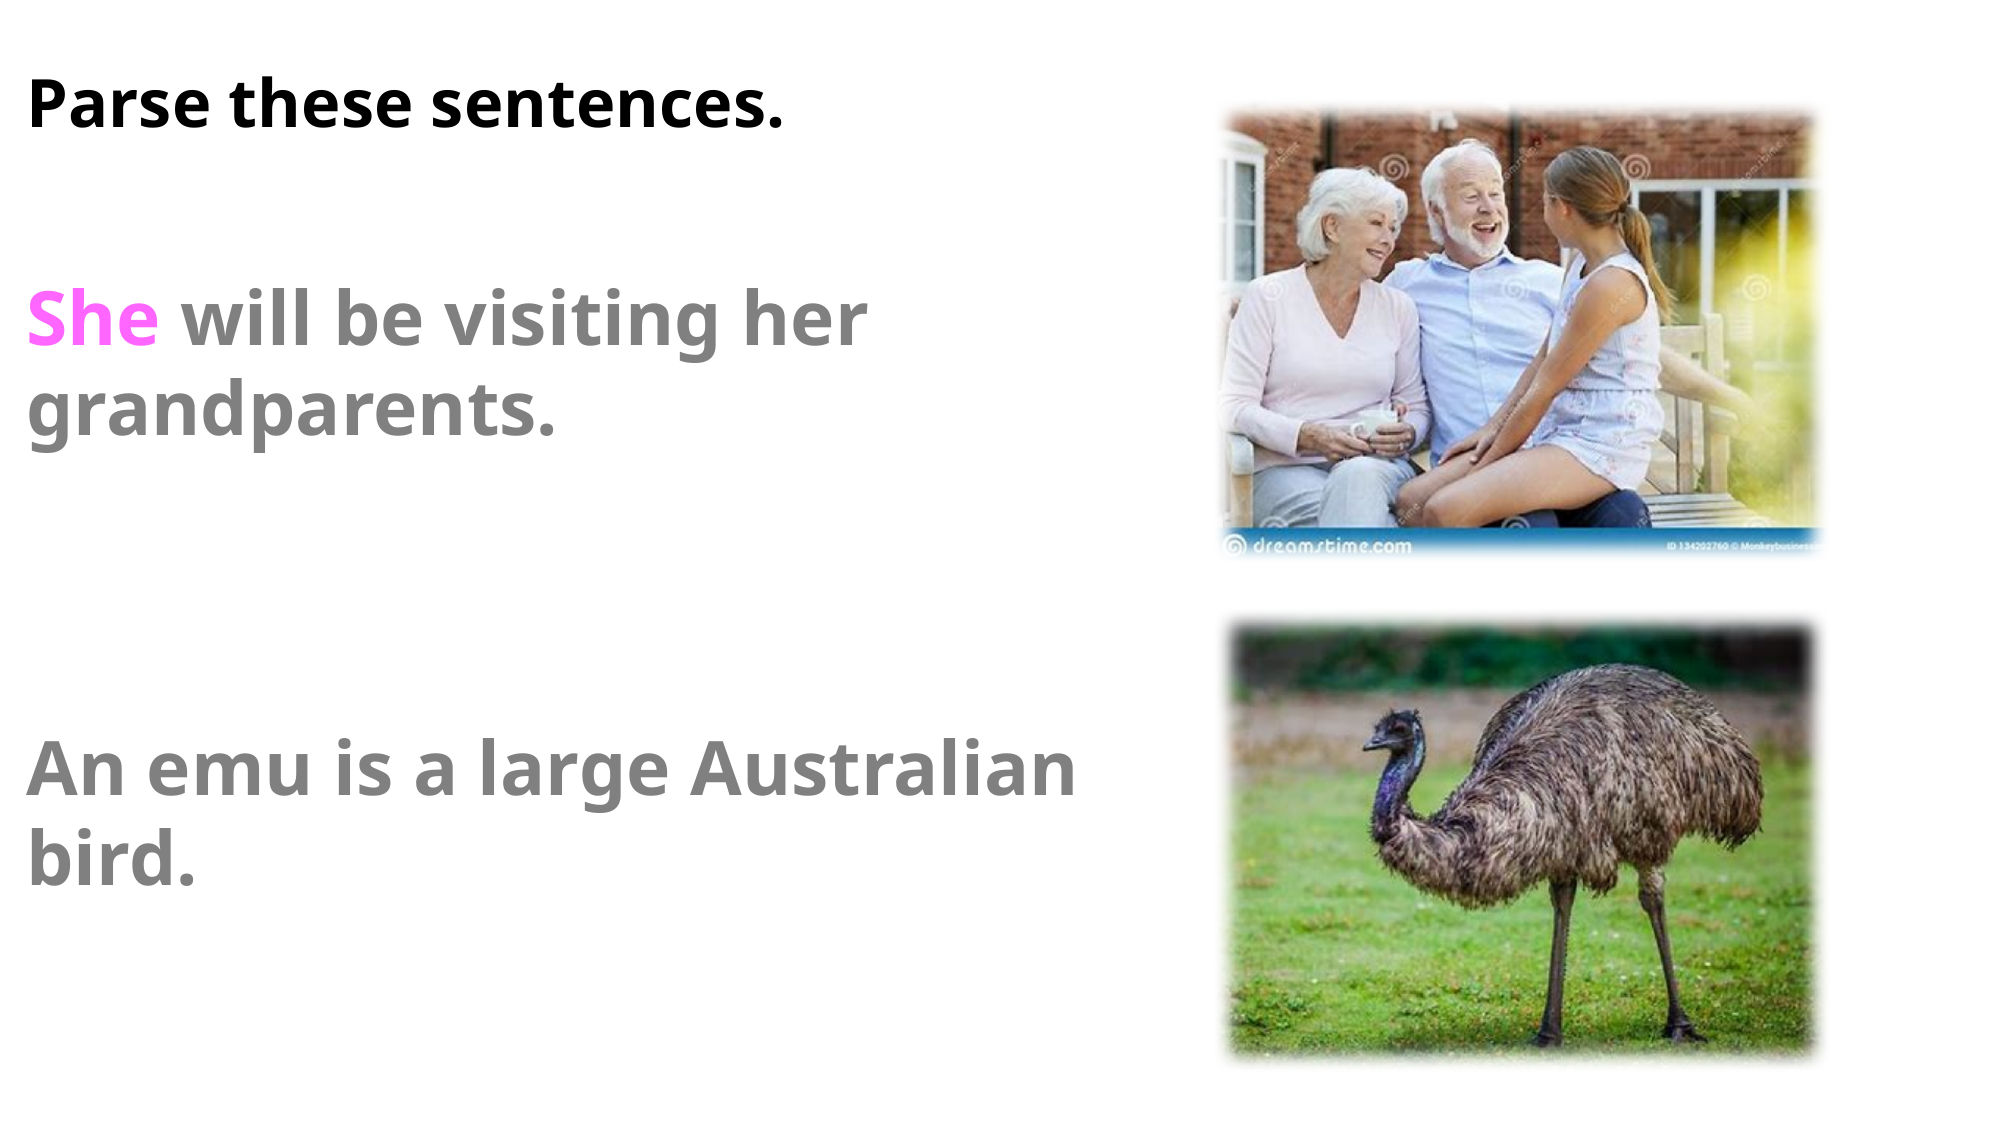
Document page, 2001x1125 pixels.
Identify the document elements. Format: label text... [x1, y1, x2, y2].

picture [1213, 98, 1830, 563]
text_box Parse these sentences. She will be visiting her grandparents. An emu is a large Australian bird. [11, 53, 1247, 908]
picture [1213, 607, 1830, 1072]
